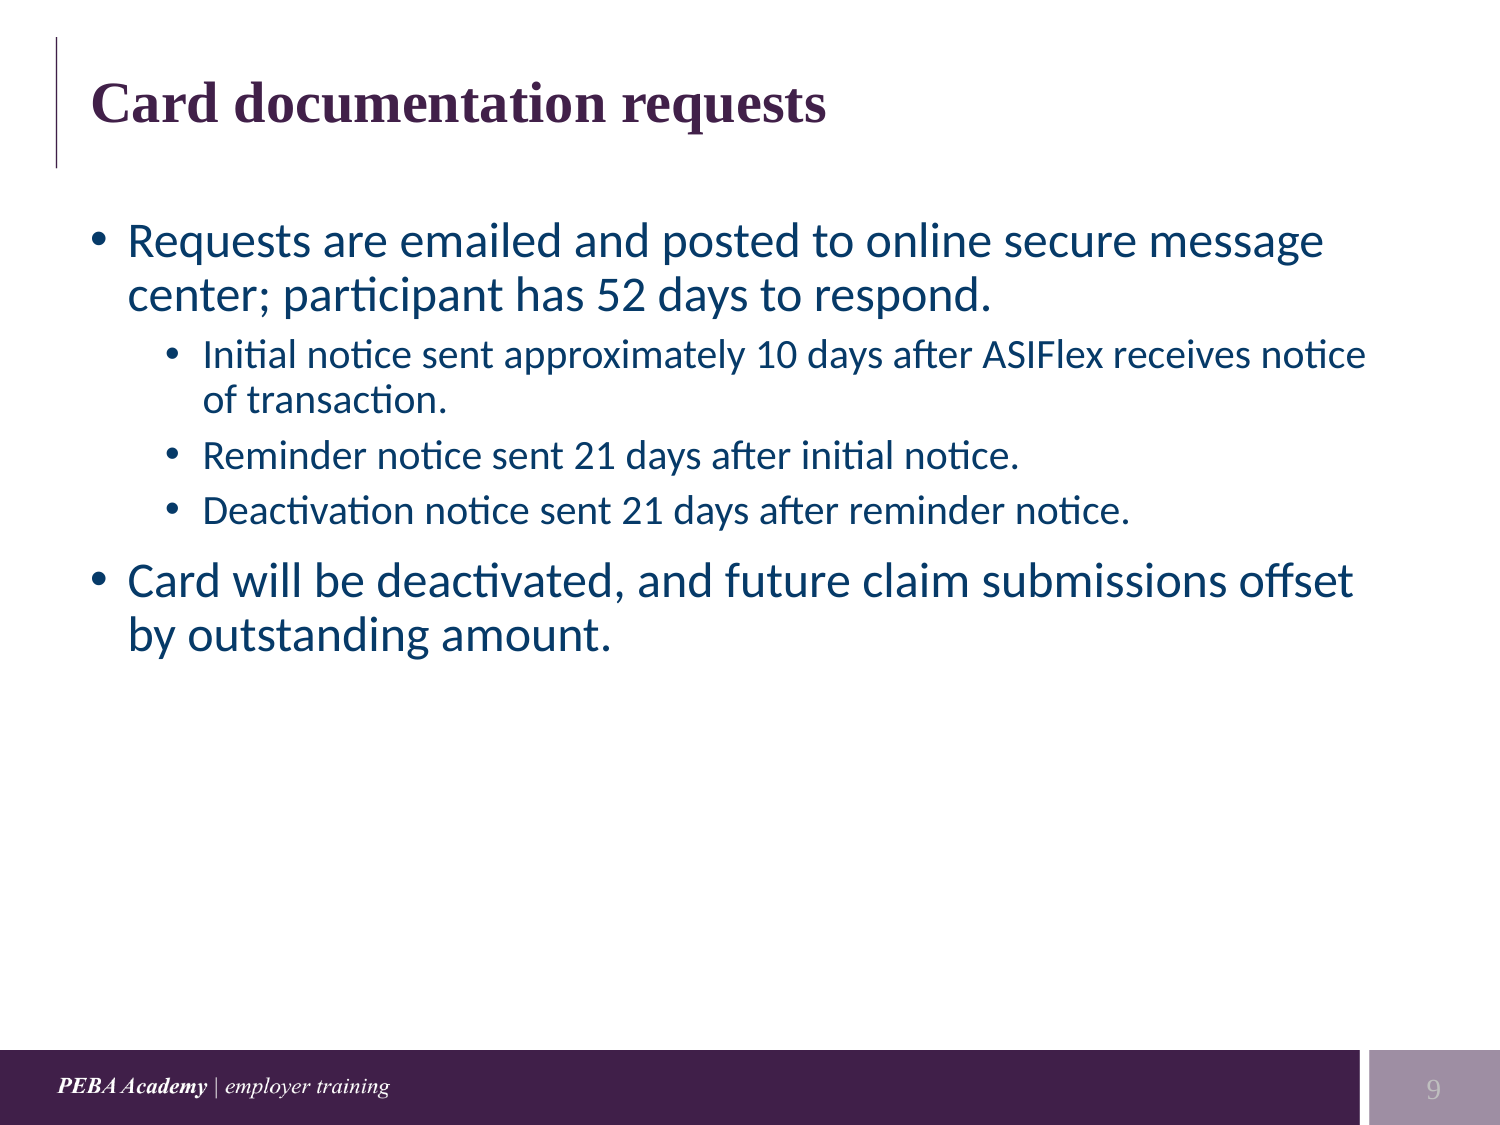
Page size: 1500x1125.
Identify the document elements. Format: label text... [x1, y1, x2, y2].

picture [0, 0, 1500, 1125]
slide_number 9 [1368, 1050, 1500, 1125]
list Requests are emailed and posted to online secure message center; participant has 52 days to respond. Initial notice sent approximately 10 days after ASIFlex receives notice of transaction. Reminder notice sent 21 days after initial notice. Deactivation notice sent 21 days after reminder notice. Card will be deactivated, and future claim submissions offset by outstanding amount. [75, 206, 1425, 1032]
title Card documentation requests [75, 37, 1425, 170]
